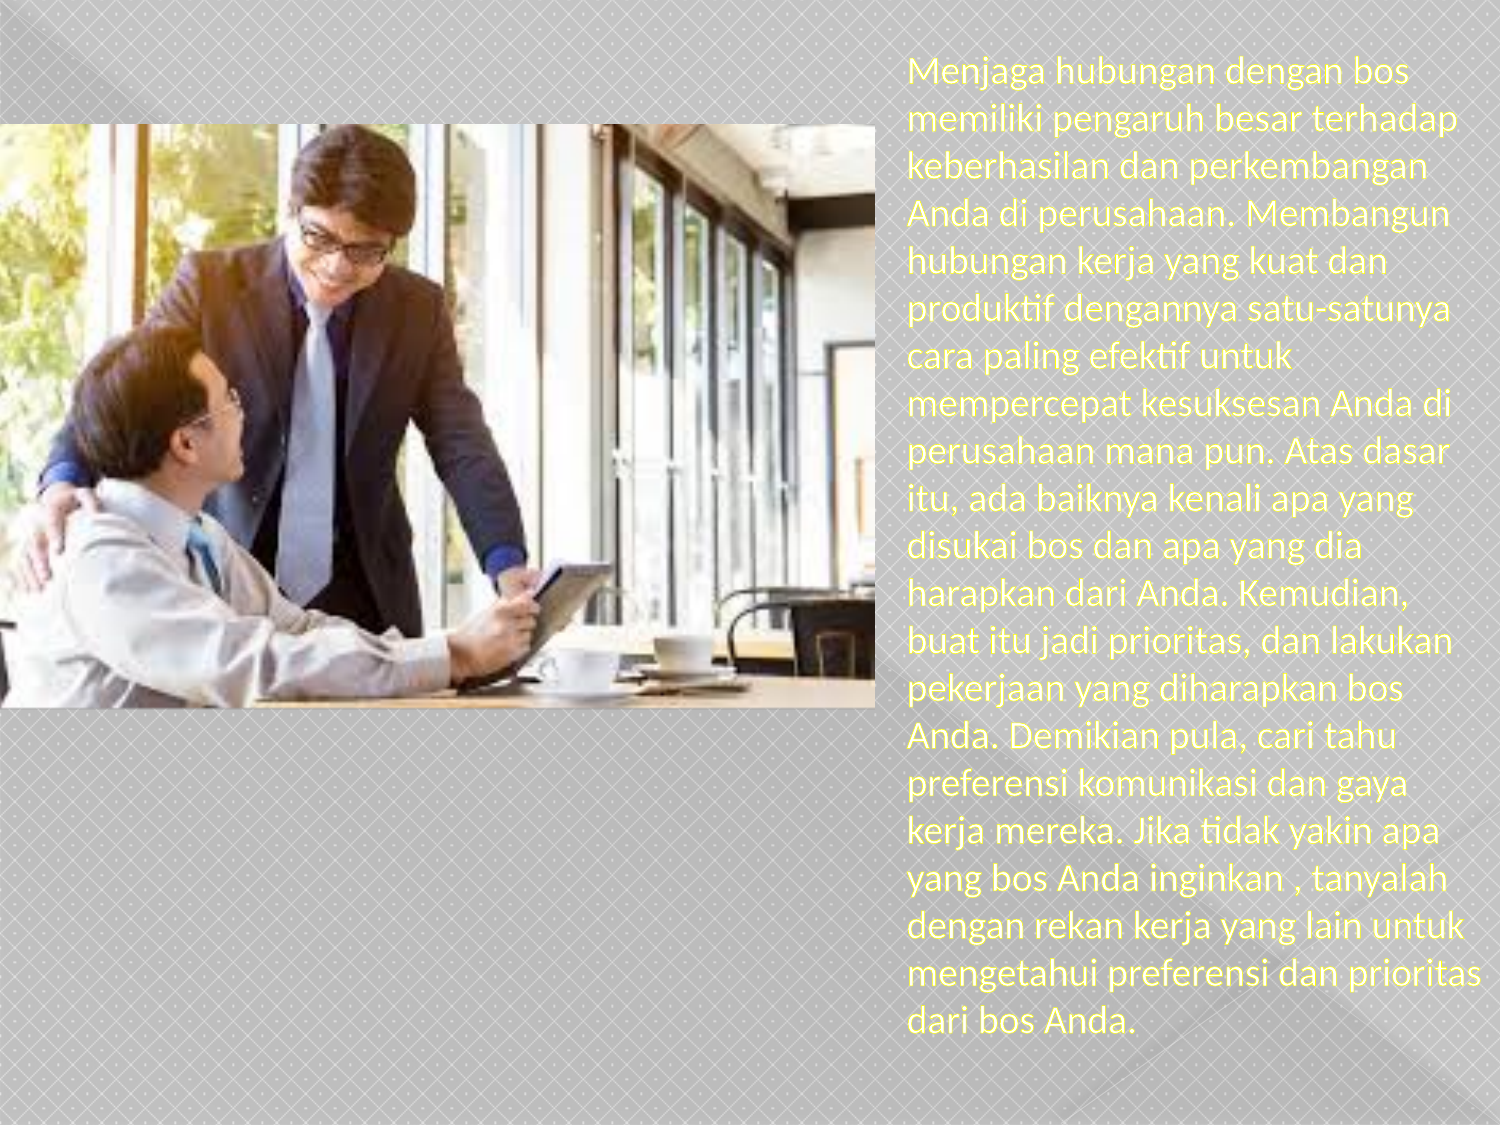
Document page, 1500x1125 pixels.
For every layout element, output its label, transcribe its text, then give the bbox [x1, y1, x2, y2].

title Menjaga hubungan dengan bos memiliki pengaruh besar terhadap keberhasilan dan perkembangan Anda di perusahaan. Membangun hubungan kerja yang kuat dan produktif dengannya satu-satunya cara paling efektif untuk mempercepat kesuksesan Anda di perusahaan mana pun. Atas dasar itu, ada baiknya kenali apa yang disukai bos dan apa yang dia harapkan dari Anda. Kemudian, buat itu jadi prioritas, dan lakukan pekerjaan yang diharapkan bos Anda. Demikian pula, cari tahu preferensi komunikasi dan gaya kerja mereka. Jika tidak yakin apa yang bos Anda inginkan , tanyalah dengan rekan kerja yang lain untuk mengetahui preferensi dan prioritas dari bos Anda. [812, 0, 1500, 1088]
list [0, 124, 875, 713]
